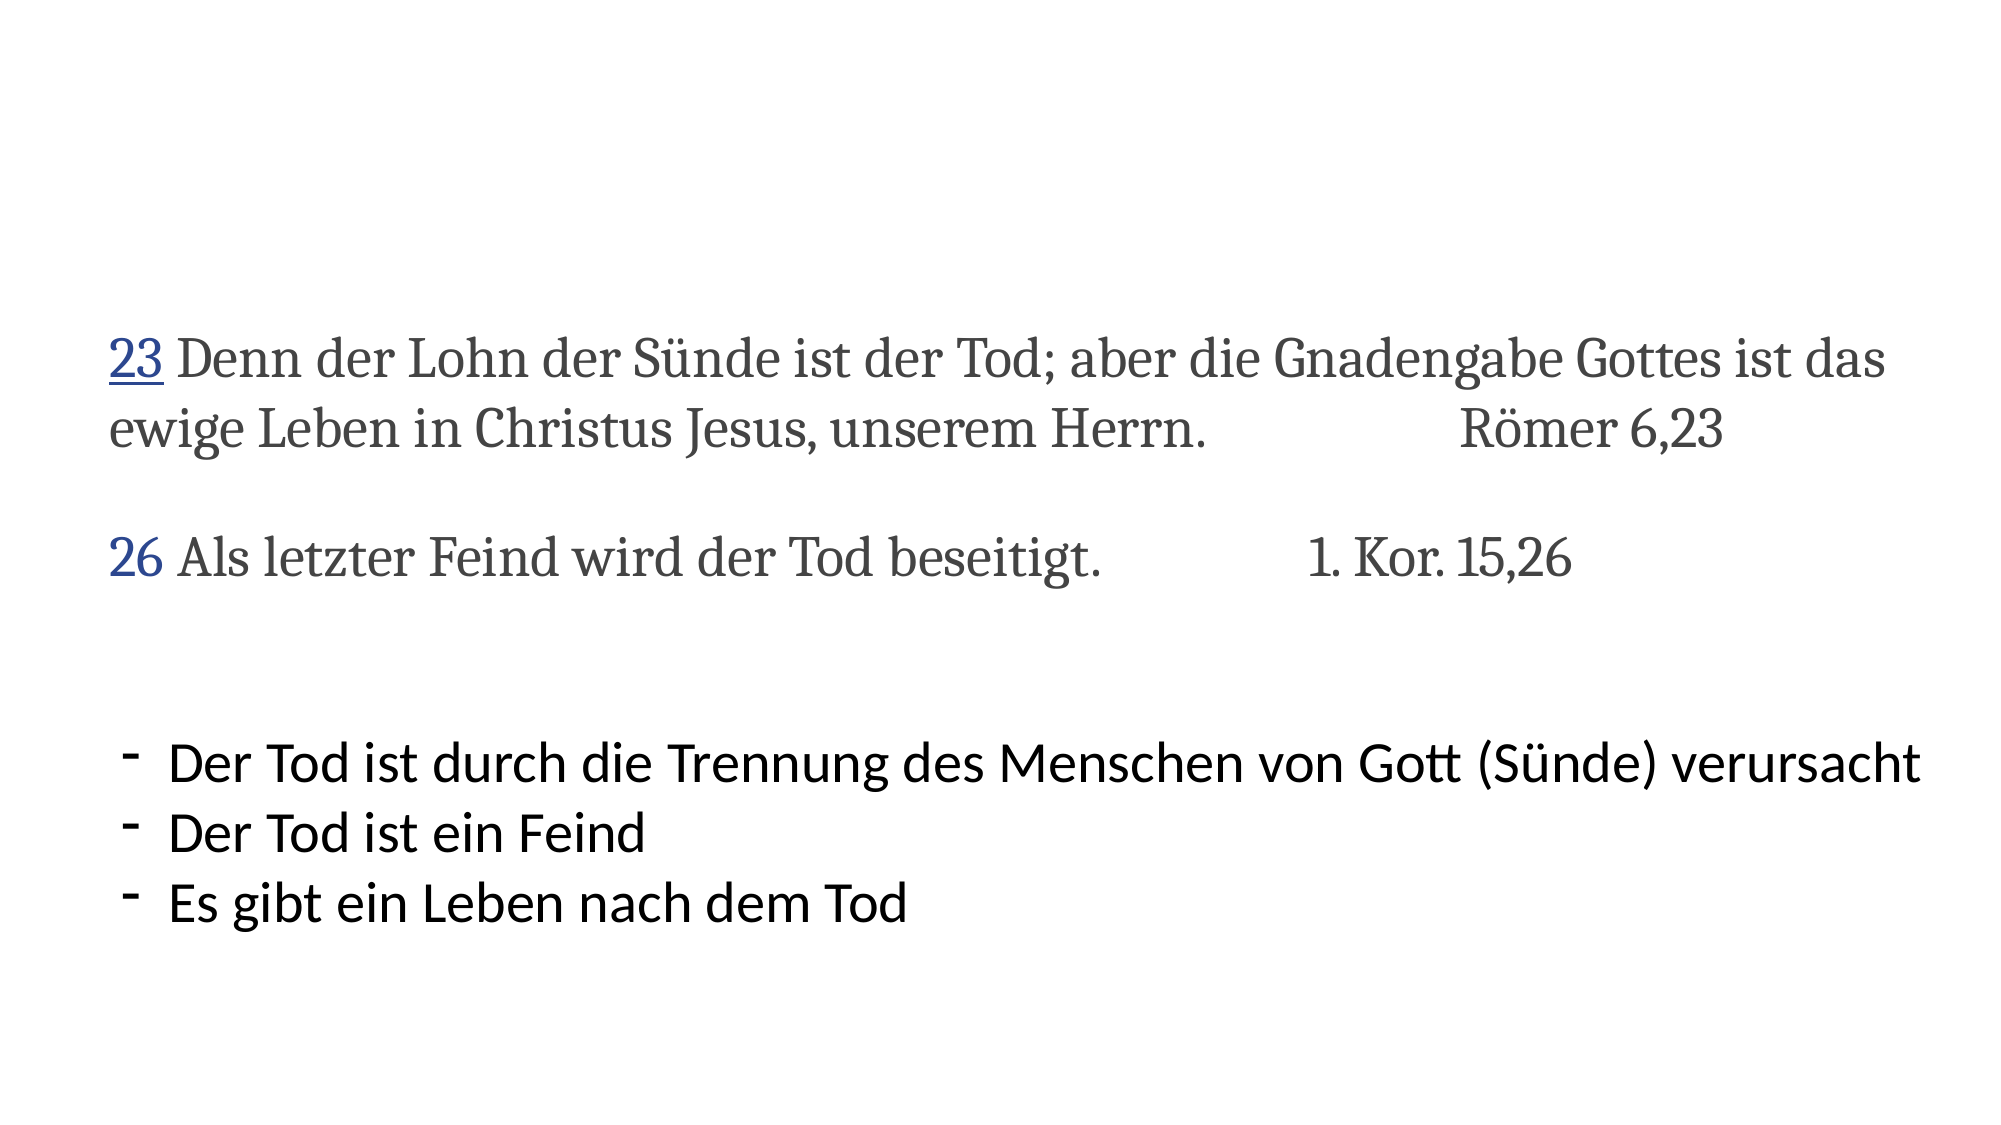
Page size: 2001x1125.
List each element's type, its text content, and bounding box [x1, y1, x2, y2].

text_box Der Tod ist durch die Trennung des Menschen von Gott (Sünde) verursacht Der Tod ist ein Feind Es gibt ein Leben nach dem Tod [106, 717, 1938, 942]
text_box 26 Als letzter Feind wird der Tod beseitigt. 1. Kor. 15,26 [94, 510, 1892, 596]
text_box 23 Denn der Lohn der Sünde ist der Tod; aber die Gnadengabe Gottes ist das ewige Leben in Christus Jesus, unserem Herrn. Römer 6,23 [94, 312, 1973, 467]
